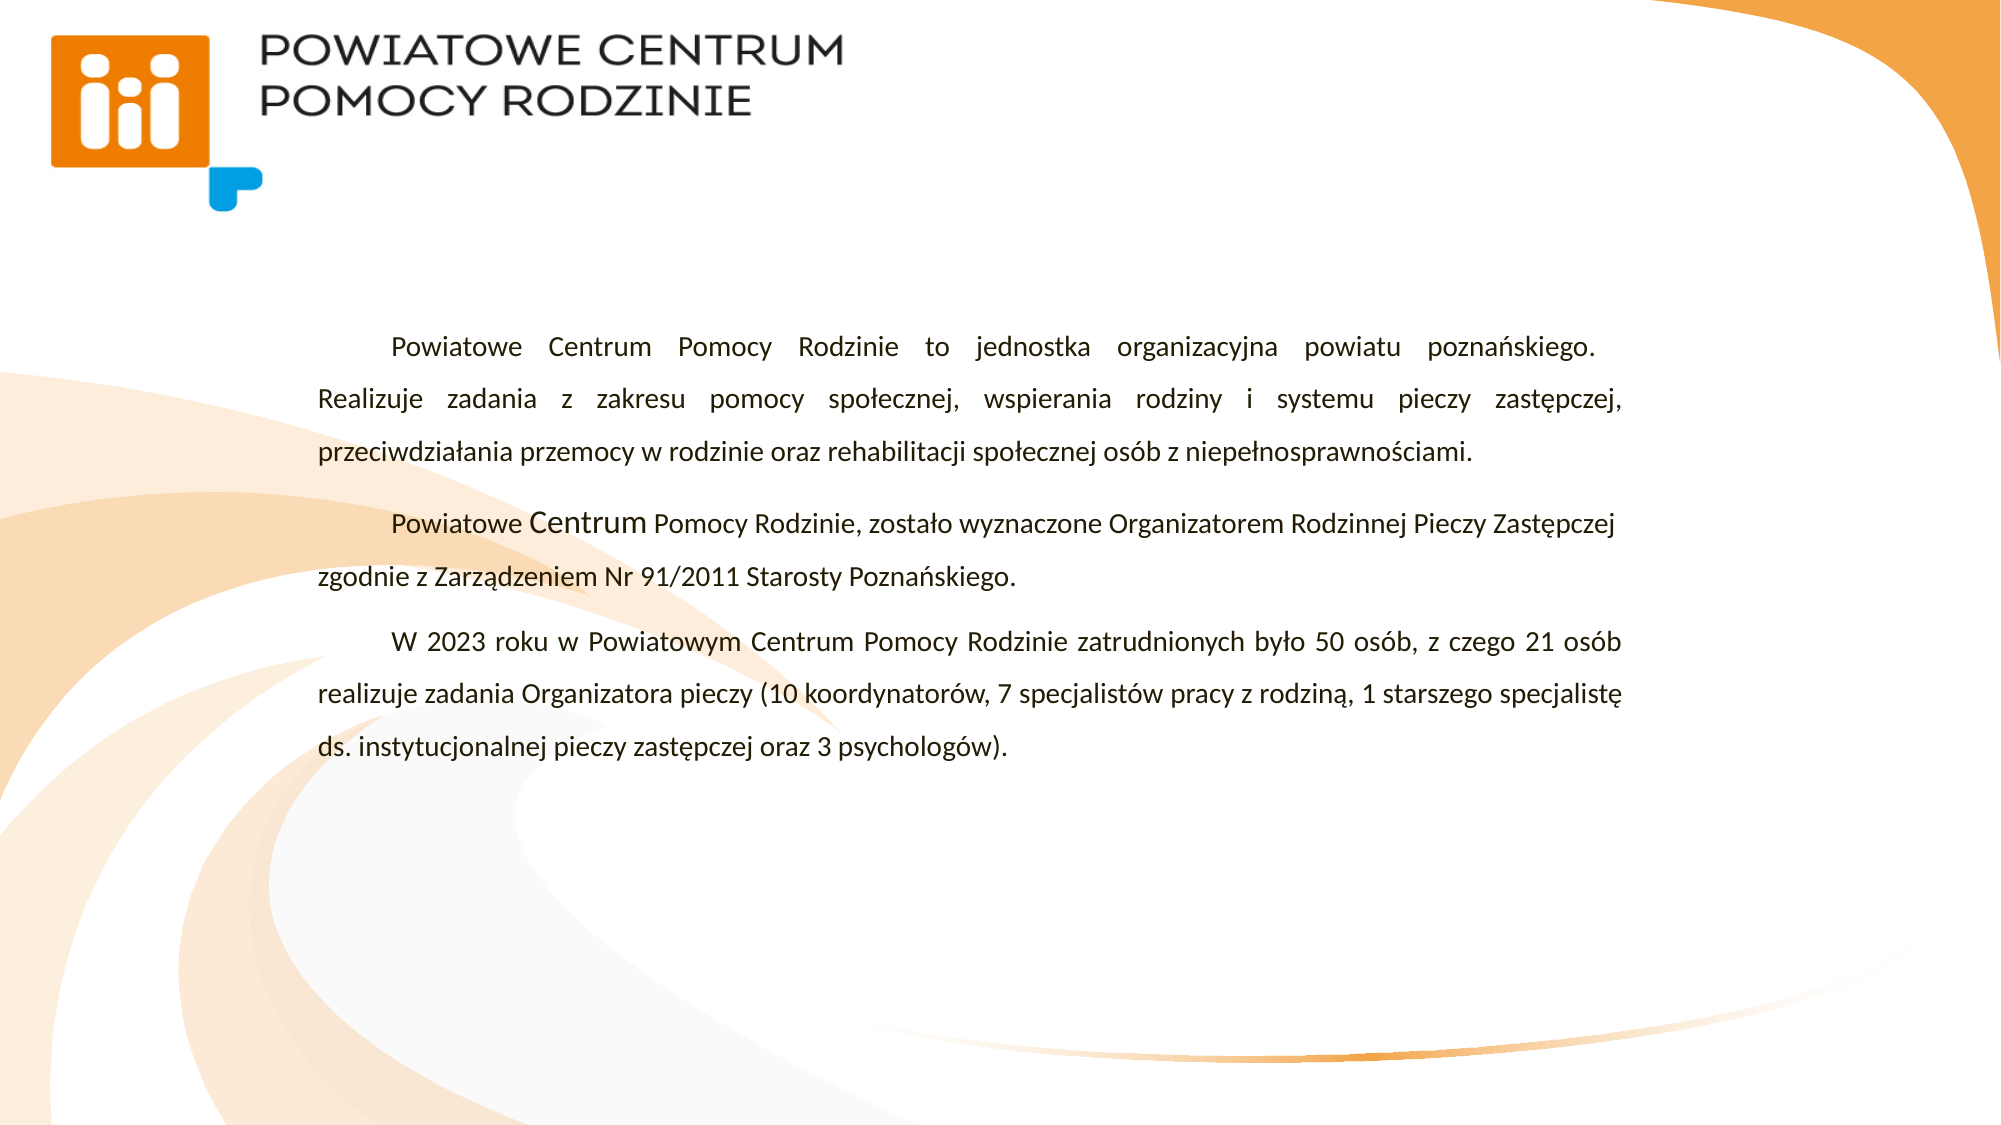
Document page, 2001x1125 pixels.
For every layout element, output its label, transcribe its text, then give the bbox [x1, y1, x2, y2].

text_box Powiatowe Centrum Pomocy Rodzinie to jednostka organizacyjna powiatu poznańskiego. Realizuje zadania z zakresu pomocy społecznej, wspierania rodziny i systemu pieczy zastępczej, przeciwdziałania przemocy w rodzinie oraz rehabilitacji społecznej osób z niepełnosprawnościami. Powiatowe Centrum Pomocy Rodzinie, zostało wyznaczone Organizatorem Rodzinnej Pieczy Zastępczej zgodnie z Zarządzeniem Nr 91/2011 Starosty Poznańskiego. W 2023 roku w Powiatowym Centrum Pomocy Rodzinie zatrudnionych było 50 osób, z czego 21 osób realizuje zadania Organizatora pieczy (10 koordynatorów, 7 specjalistów pracy z rodziną, 1 starszego specjalistę ds. instytucjonalnej pieczy zastępczej oraz 3 psychologów). [303, 302, 1638, 917]
picture [0, 0, 896, 233]
